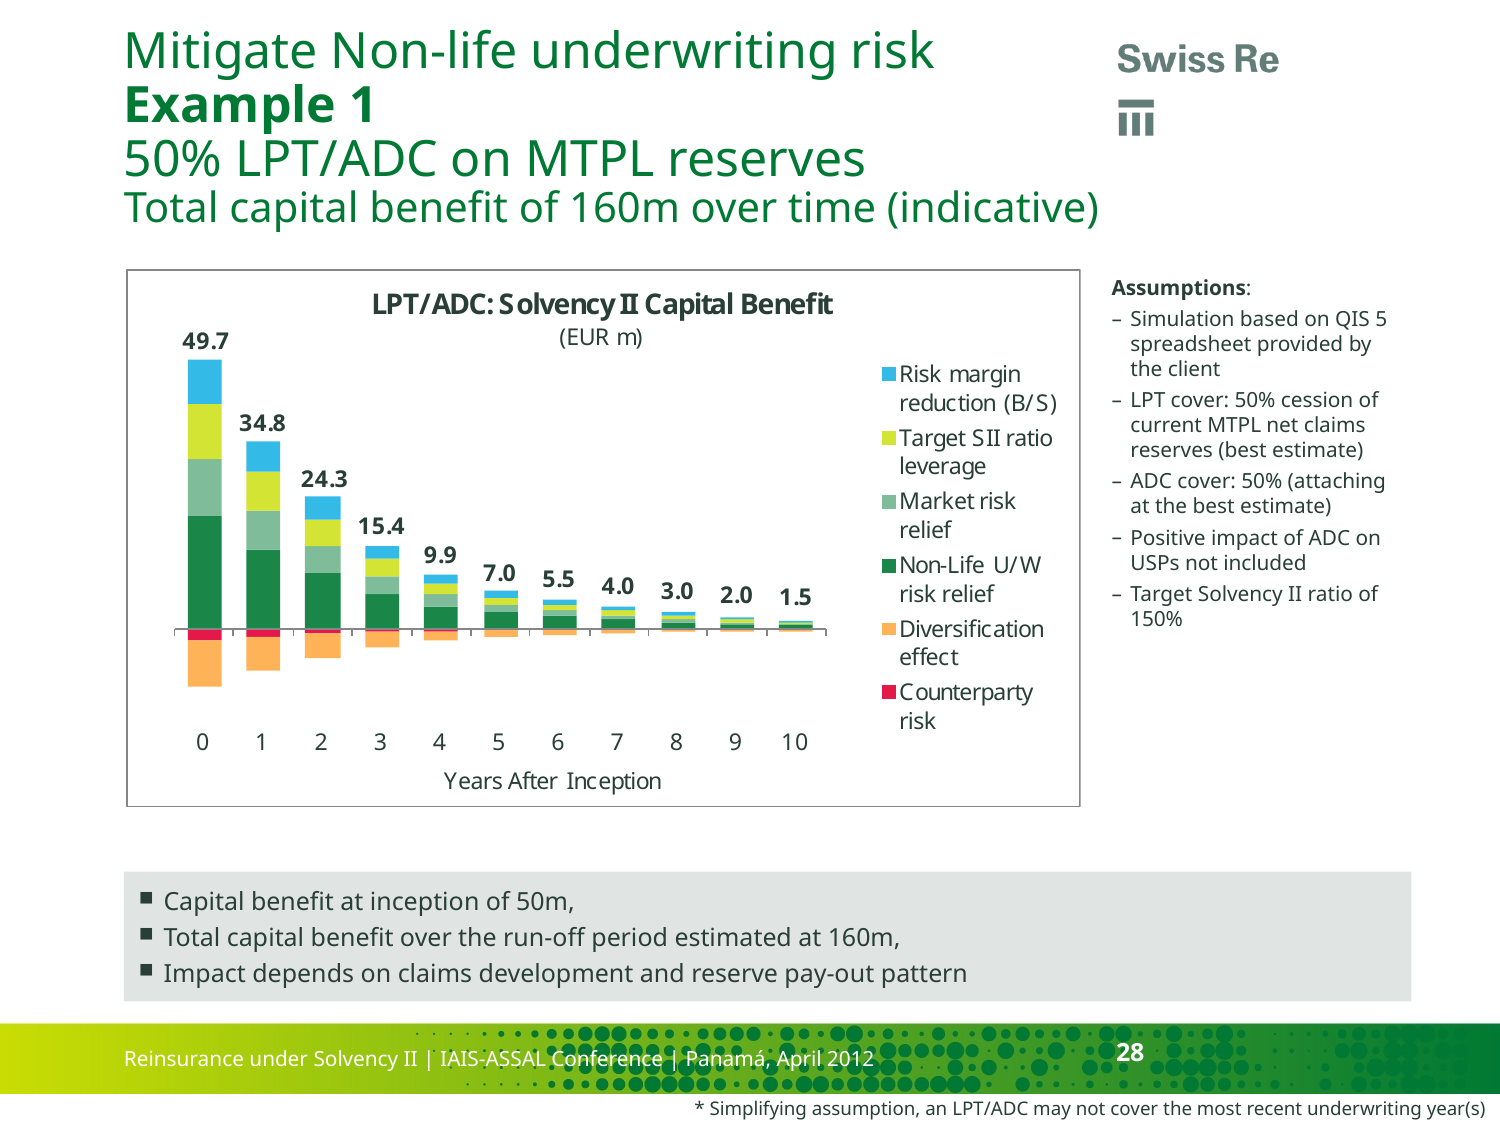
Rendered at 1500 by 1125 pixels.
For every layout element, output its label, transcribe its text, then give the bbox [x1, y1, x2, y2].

picture [0, 1023, 1500, 1094]
text_box * Simplifying assumption, an LPT/ADC may not cover the most recent underwriting year(s) [20, 1092, 1500, 1124]
picture [1116, 42, 1281, 138]
title Mitigate Non-life underwriting risk Example 1 50% LPT/ADC on MTPL reserves Total capital benefit of 160m over time (indicative) [123, 90, 1250, 232]
text_box Capital benefit at inception of 50m, Total capital benefit over the run-off period estimated at 160m, Impact depends on claims development and reserve pay-out pattern [122, 869, 1413, 1003]
slide_number 28 [1116, 1040, 1147, 1071]
text_box Assumptions: Simulation based on QIS 5 spreadsheet provided by the client LPT cover: 50% cession of current MTPL net claims reserves (best estimate) ADC cover: 50% (attaching at the best estimate) Positive impact of ADC on USPs not included Target Solvency II ratio of 150% [1096, 267, 1412, 638]
picture [123, 266, 1081, 808]
